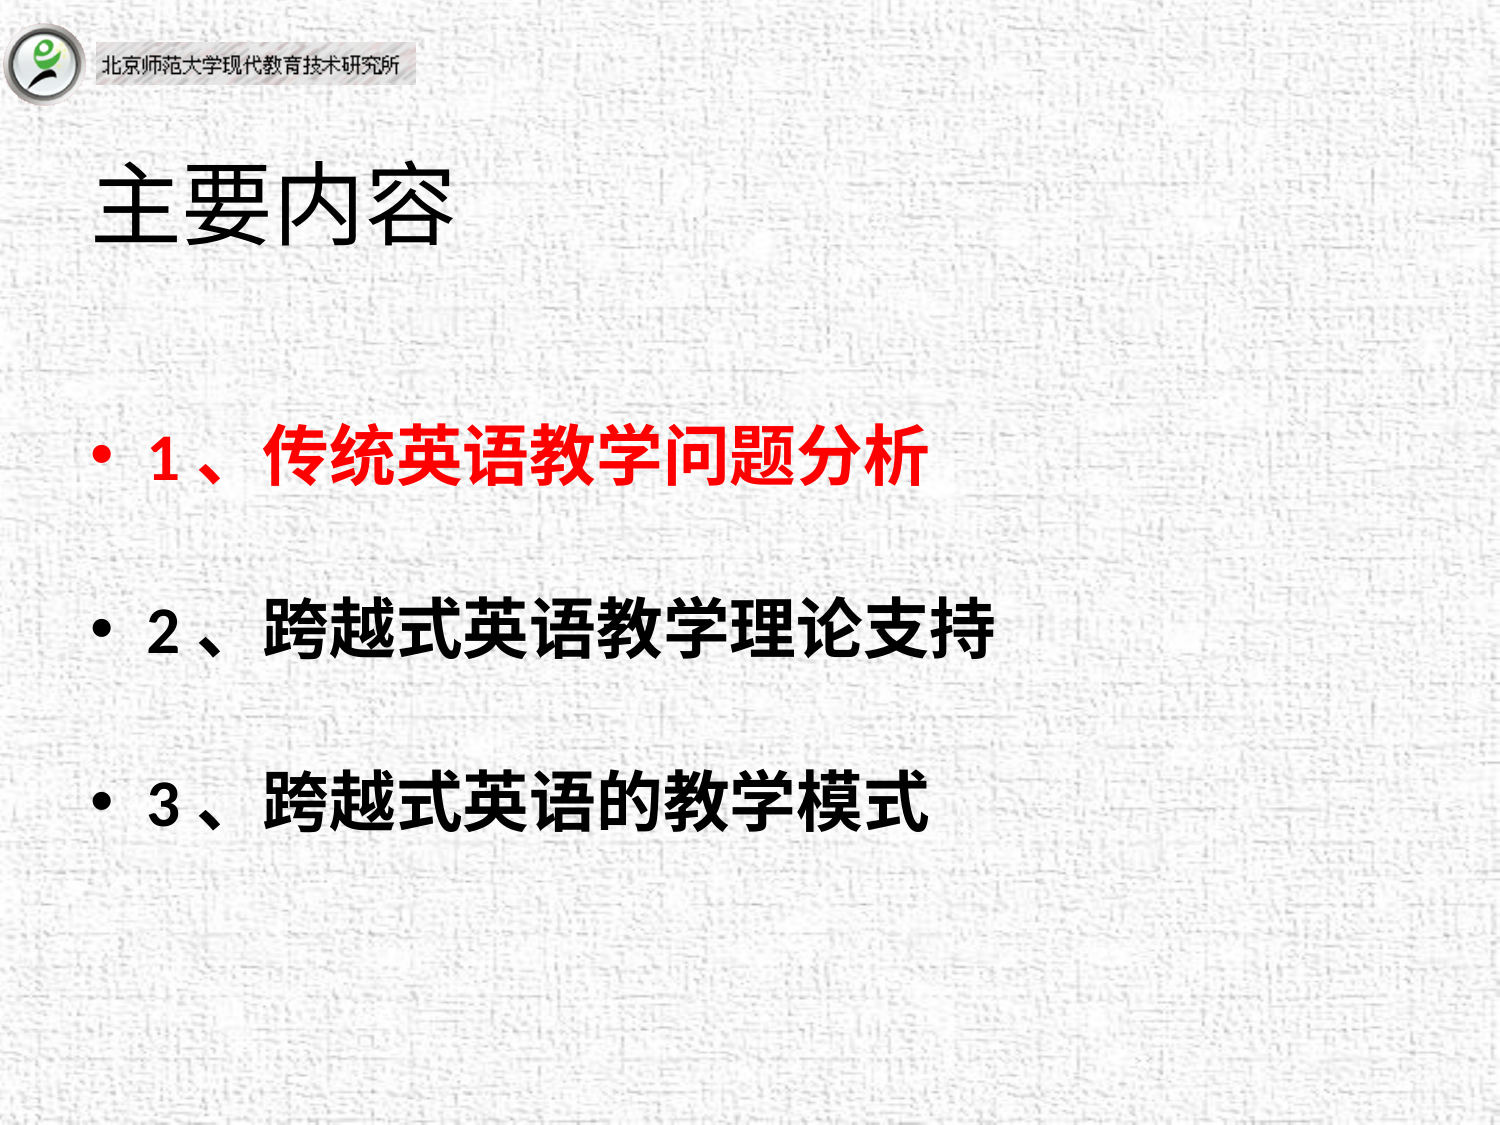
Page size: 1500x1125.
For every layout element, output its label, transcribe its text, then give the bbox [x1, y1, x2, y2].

title 主要内容 [75, 125, 1425, 279]
picture [0, 0, 1500, 1125]
list 1、传统英语教学问题分析 2、跨越式英语教学理论支持 3、跨越式英语的教学模式 [75, 326, 1425, 1005]
